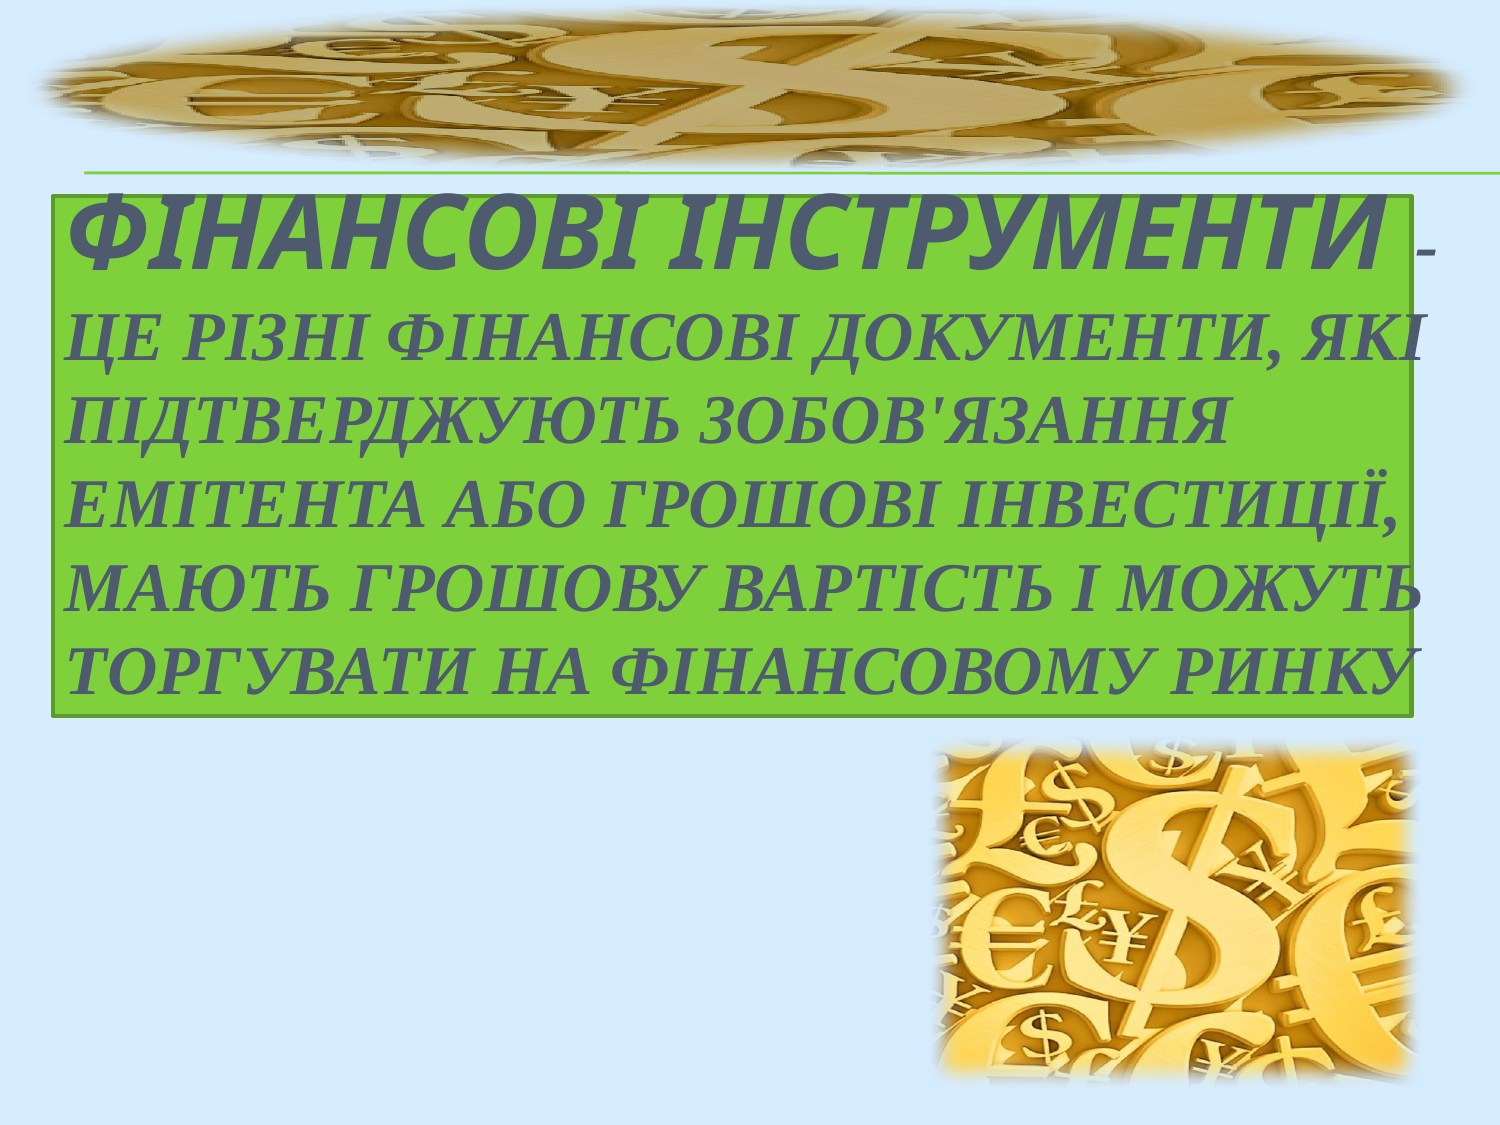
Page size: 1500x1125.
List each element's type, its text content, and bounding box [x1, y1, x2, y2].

title Фінансові інструменти - це різні фінансові документи, які підтверджують зобов'язання емітента або грошові інвестиції, мають грошову вартість і можуть торгувати на фінансовому ринку [50, 194, 1475, 799]
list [926, 733, 1424, 1090]
picture [0, 0, 1500, 177]
